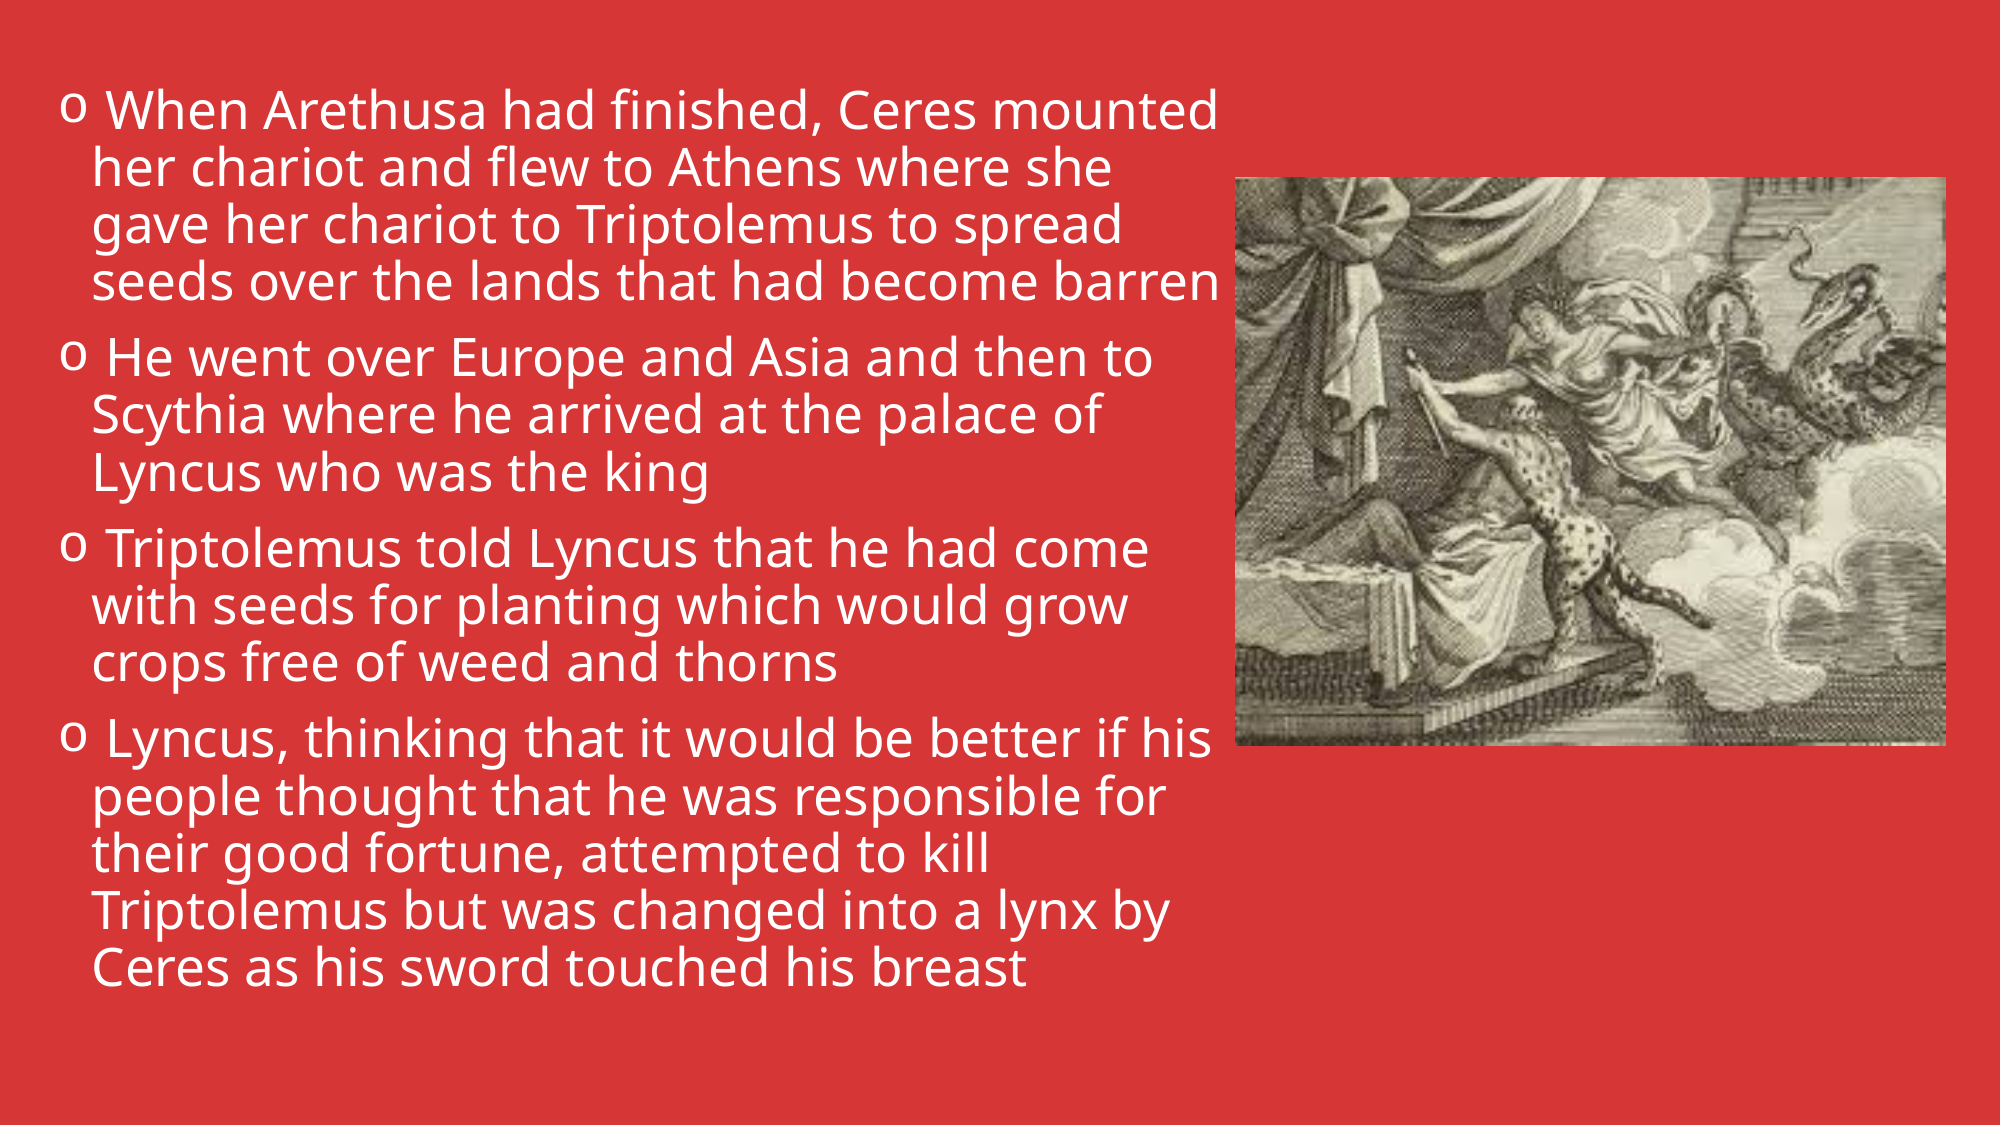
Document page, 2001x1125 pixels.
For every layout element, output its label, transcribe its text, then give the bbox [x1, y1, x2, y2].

list When Arethusa had finished, Ceres mounted her chariot and flew to Athens where she gave her chariot to Triptolemus to spread seeds over the lands that had become barren He went over Europe and Asia and then to Scythia where he arrived at the palace of Lyncus who was the king Triptolemus told Lyncus that he had come with seeds for planting which would grow crops free of weed and thorns Lyncus, thinking that it would be better if his people thought that he was responsible for their good fortune, attempted to kill Triptolemus but was changed into a lynx by Ceres as his sword touched his breast [42, 76, 1255, 1059]
picture [1235, 177, 1946, 746]
